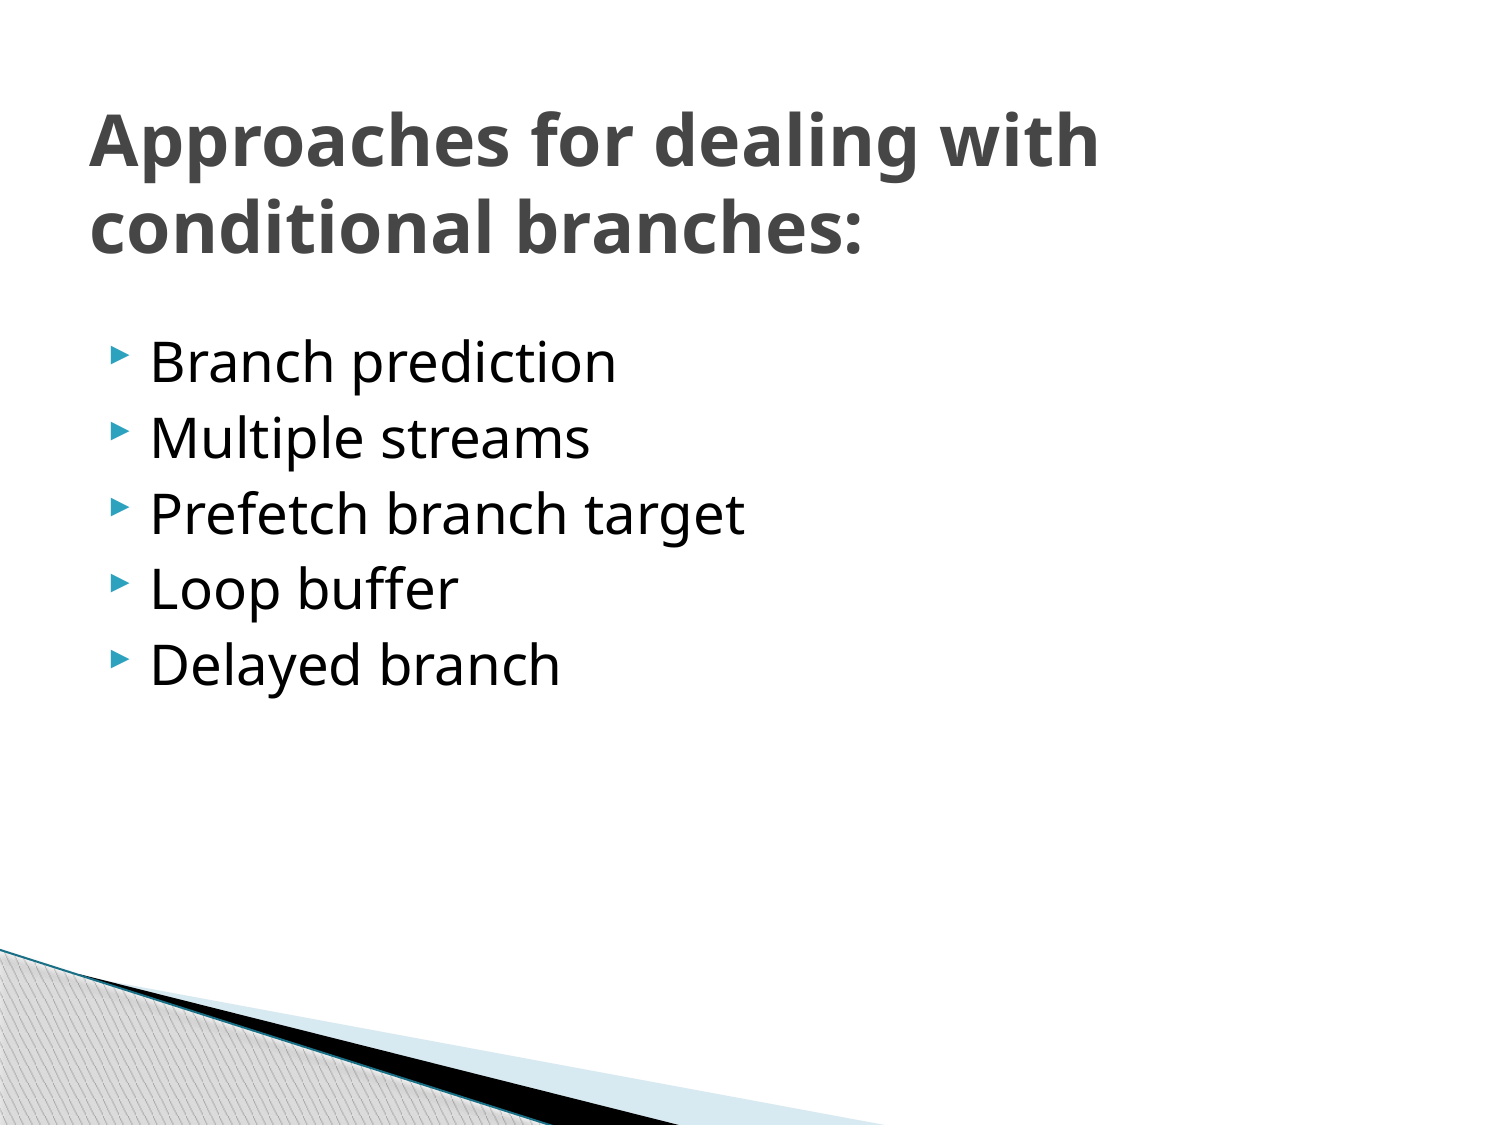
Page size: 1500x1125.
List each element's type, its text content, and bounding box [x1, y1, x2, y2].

list Branch prediction Multiple streams Prefetch branch target Loop buffer Delayed branch [75, 275, 1425, 986]
title Approaches for dealing with conditional branches: [75, 87, 1425, 275]
